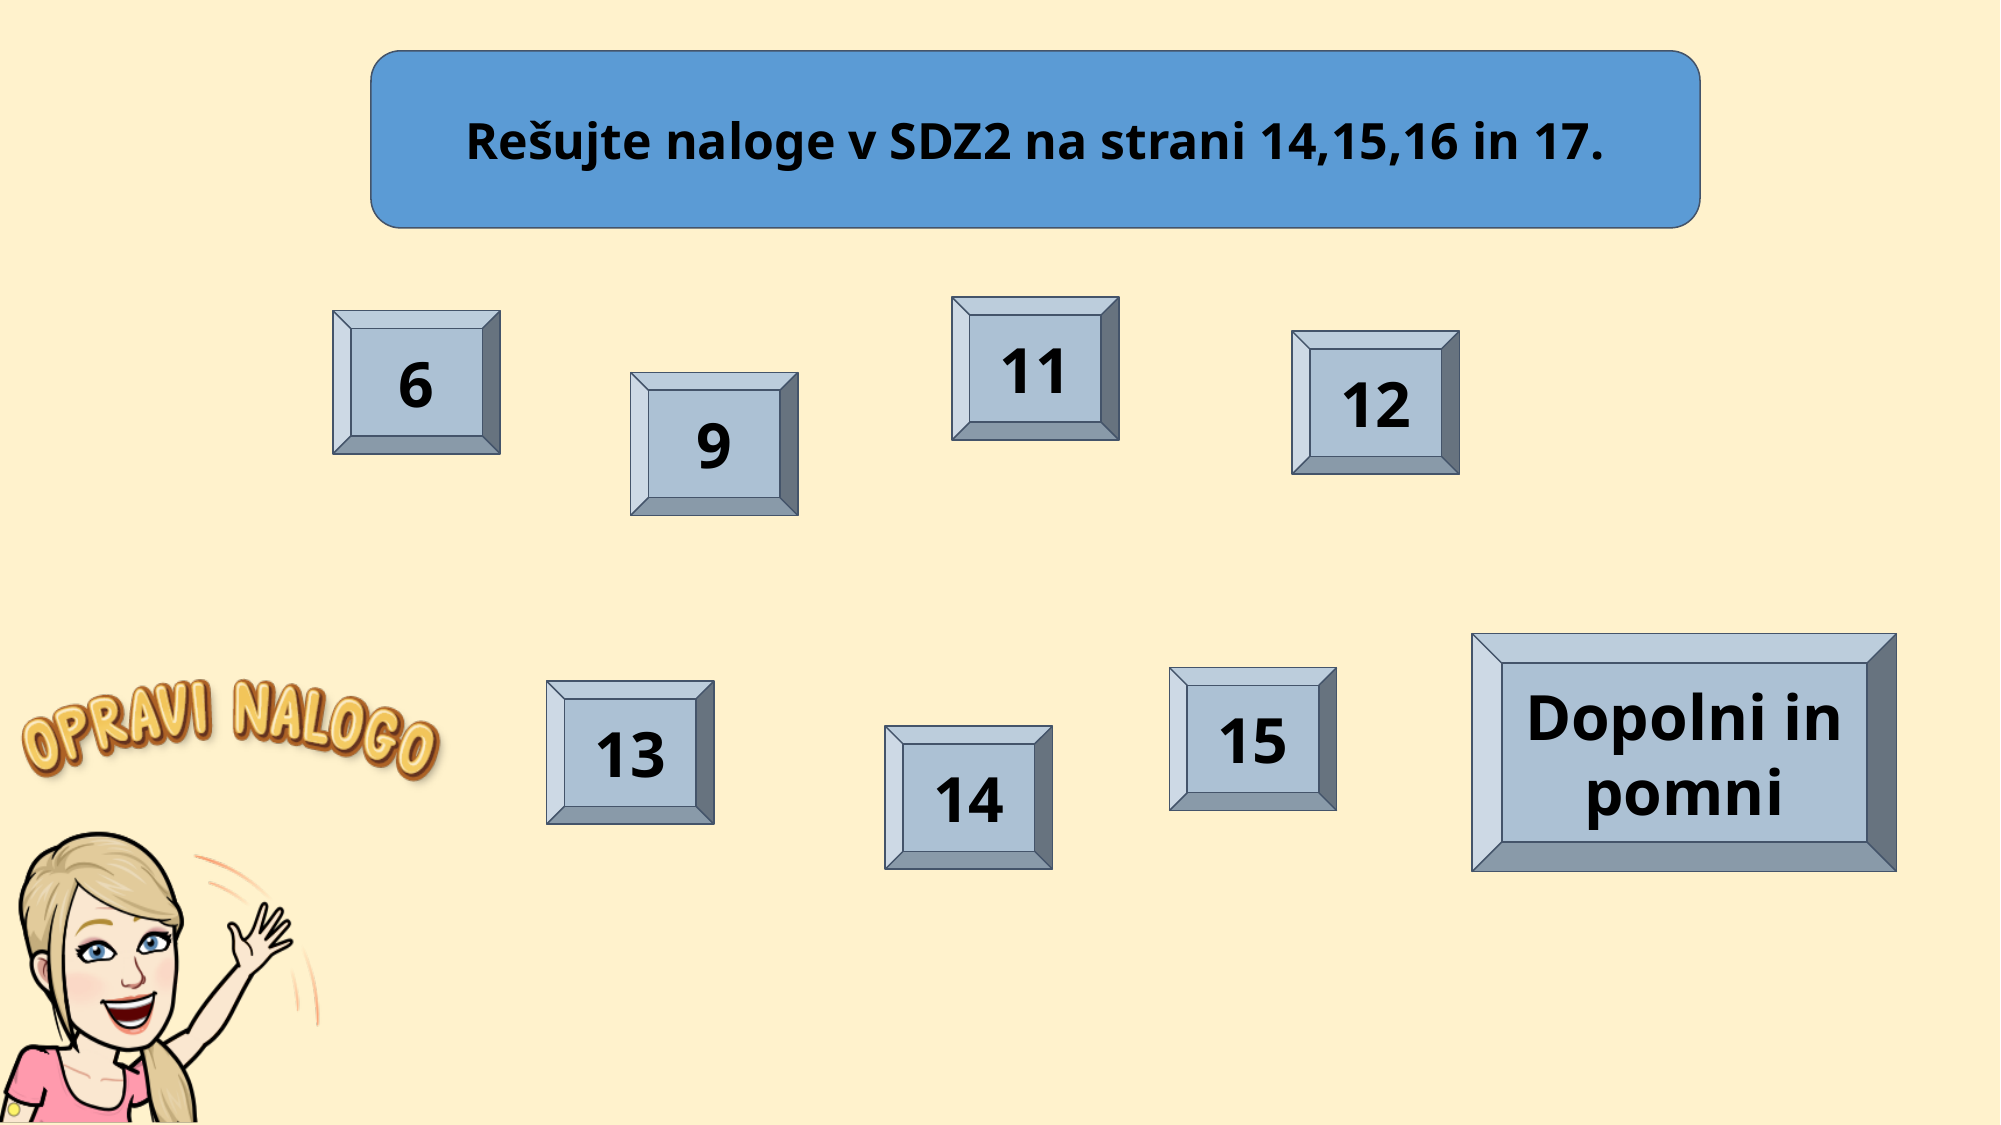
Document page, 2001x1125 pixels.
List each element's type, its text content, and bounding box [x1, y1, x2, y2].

picture [0, 613, 466, 1125]
text_box 11 [951, 297, 1120, 441]
text_box 15 [1169, 667, 1337, 811]
text_box 14 [885, 726, 1053, 870]
text_box 12 [1292, 331, 1460, 475]
text_box 9 [630, 372, 798, 516]
text_box Rešujte naloge v SDZ2 na strani 14,15,16 in 17. [370, 50, 1701, 228]
text_box Dopolni in pomni [1472, 633, 1897, 872]
text_box 13 [546, 681, 714, 825]
text_box 6 [332, 310, 501, 454]
